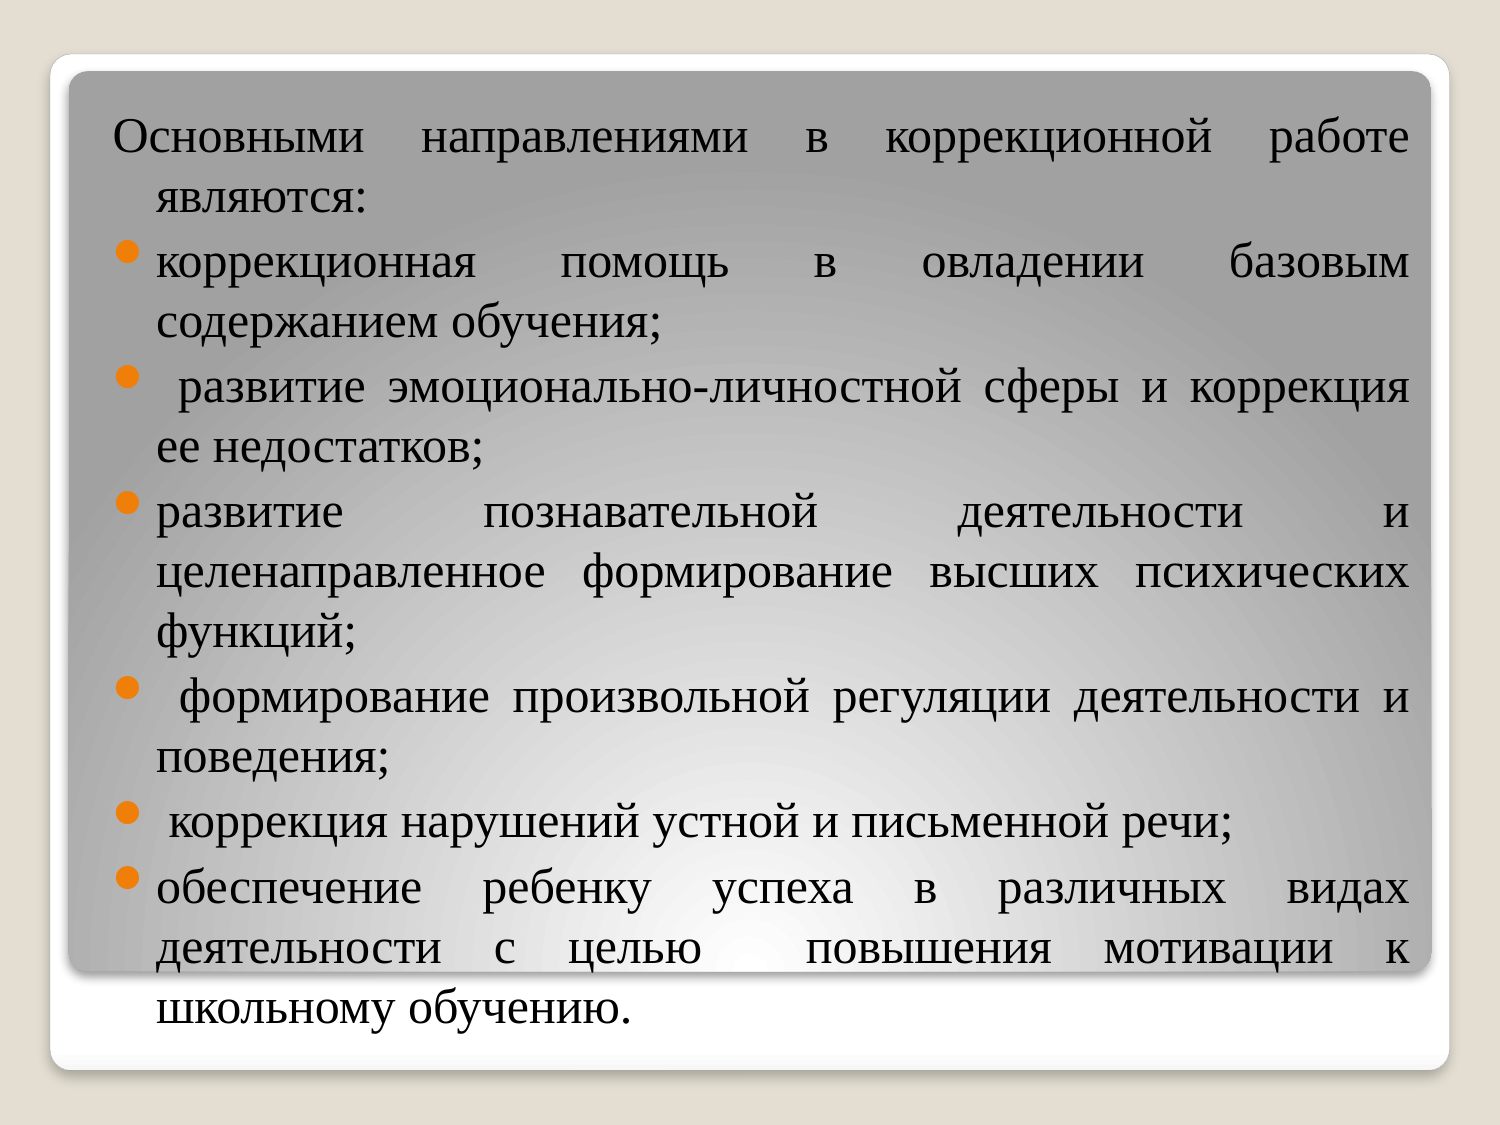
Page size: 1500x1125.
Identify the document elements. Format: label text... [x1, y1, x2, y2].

list Основными направлениями в коррекционной работе являются: коррекционная помощь в овладении базовым содержанием обучения; развитие эмоционально-личностной сферы и коррекция ее недостатков; развитие познавательной деятельности и целенаправленное формирование высших психических функций; формирование произвольной регуляции деятельности и поведения; коррекция нарушений устной и письменной речи; обеспечение ребенку успеха в различных видах деятельности с целью повышения мотивации к школьному обучению. [82, 86, 1425, 938]
